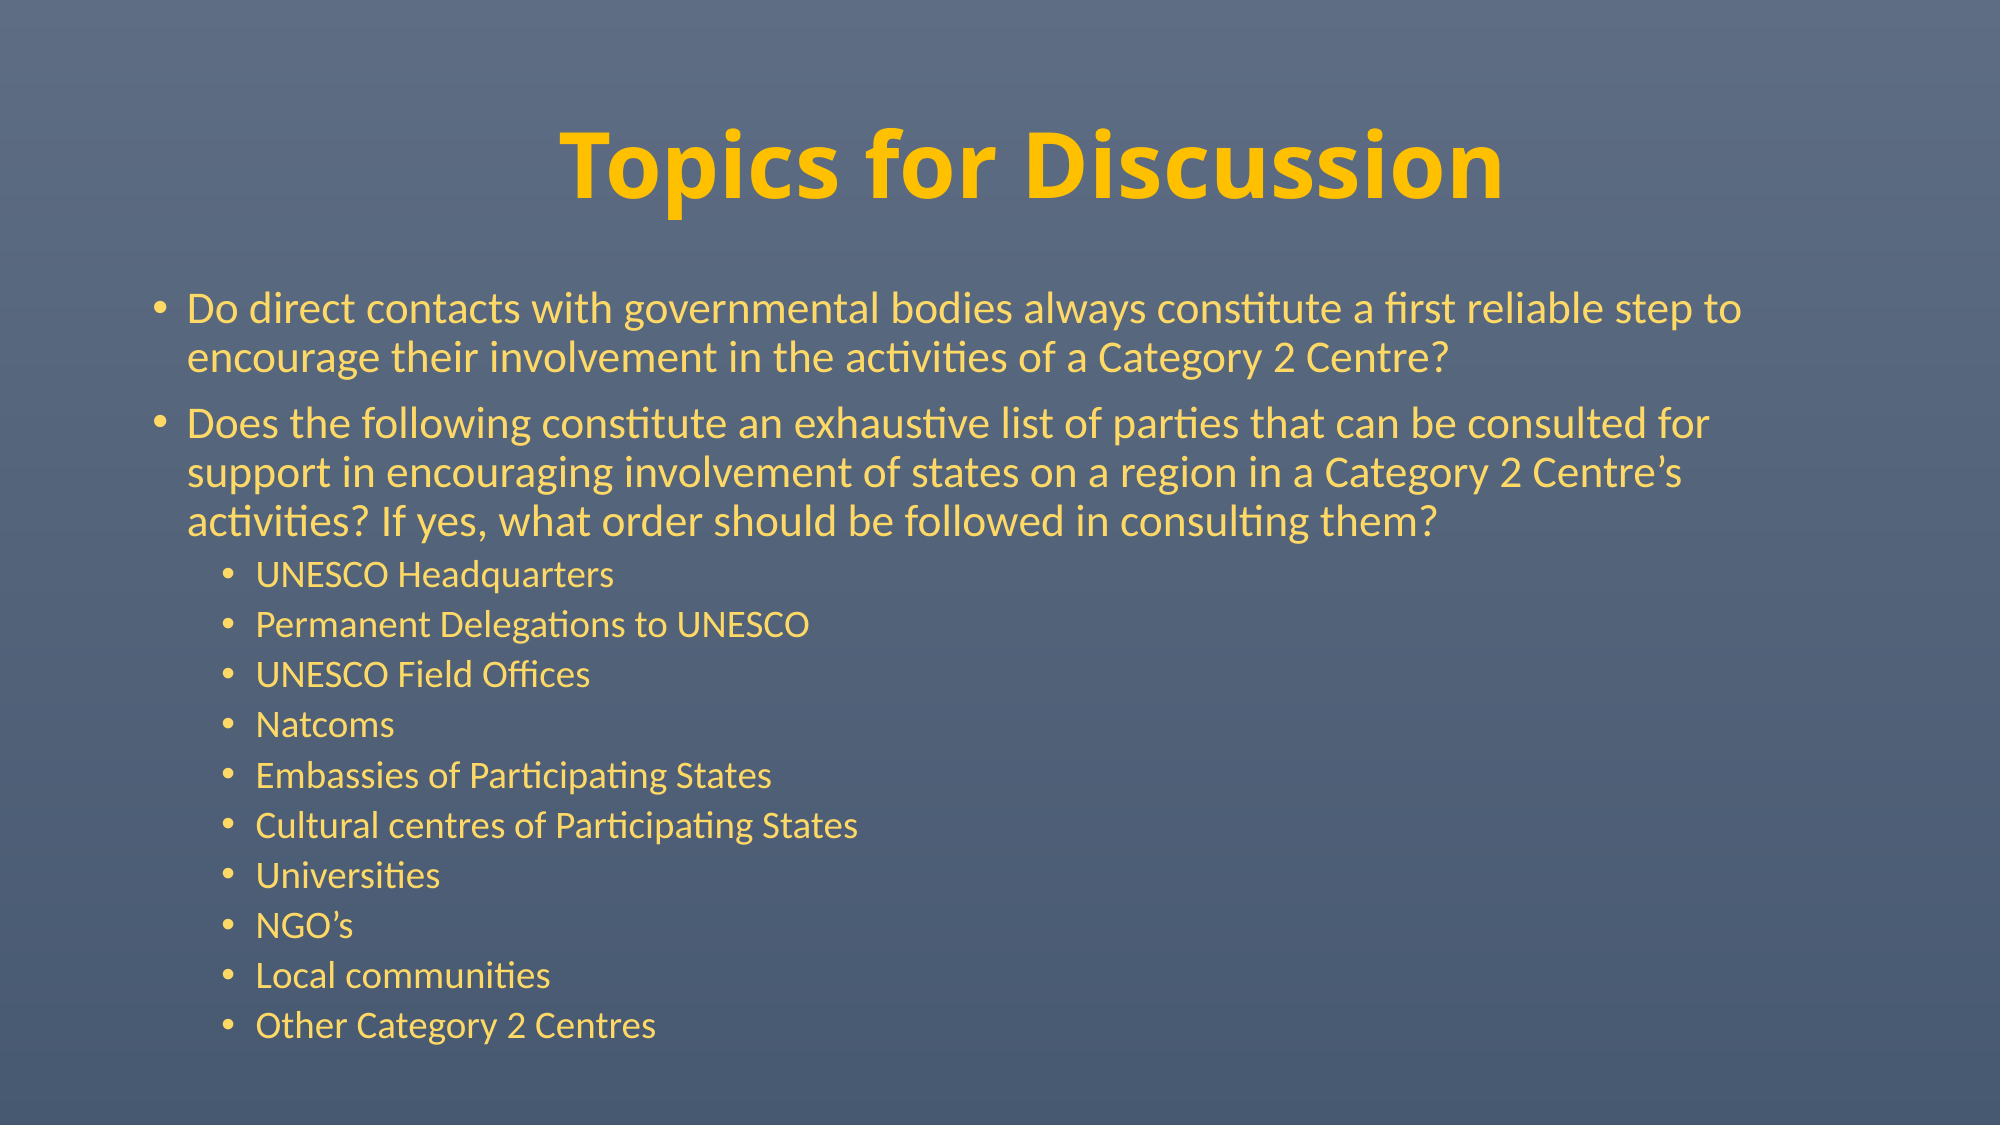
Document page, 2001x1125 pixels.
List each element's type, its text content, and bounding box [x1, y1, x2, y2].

title Topics for Discussion [137, 59, 1953, 278]
list Do direct contacts with governmental bodies always constitute a first reliable step to encourage their involvement in the activities of a Category 2 Centre? Does the following constitute an exhaustive list of parties that can be consulted for support in encouraging involvement of states on a region in a Category 2 Centre’s activities? If yes, what order should be followed in consulting them? UNESCO Headquarters Permanent Delegations to UNESCO UNESCO Field Offices Natcoms Embassies of Participating States Cultural centres of Participating States Universities NGO’s Local communities Other Category 2 Centres [137, 277, 1863, 1058]
